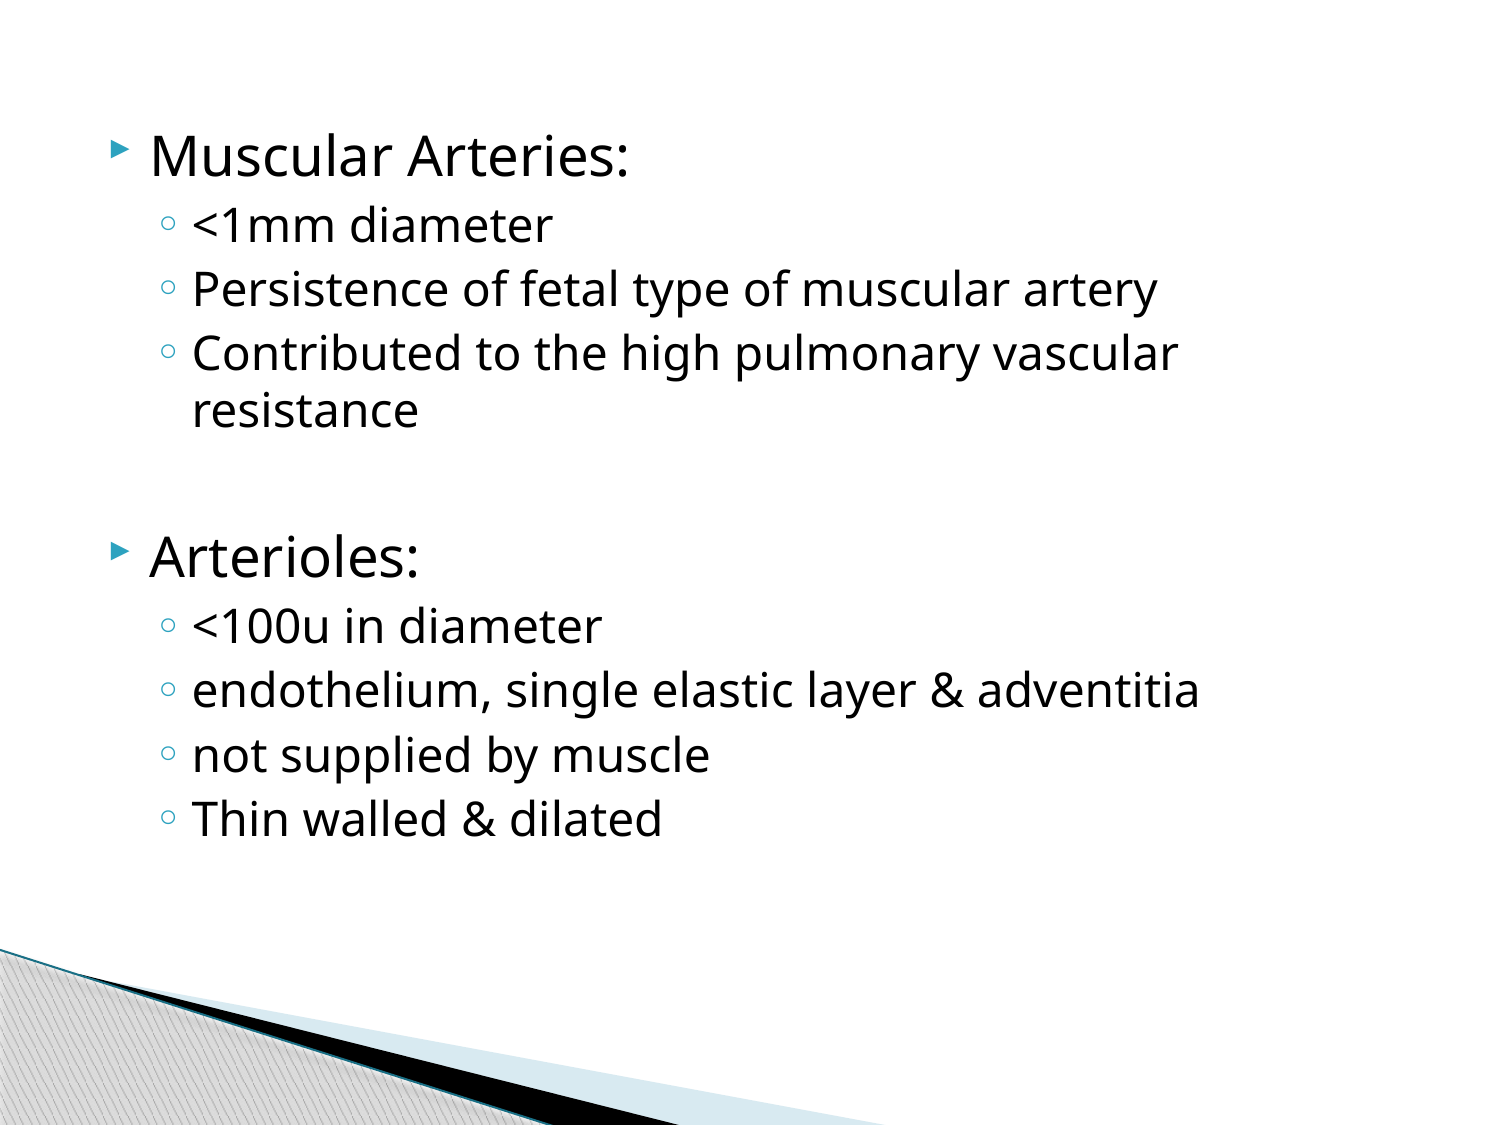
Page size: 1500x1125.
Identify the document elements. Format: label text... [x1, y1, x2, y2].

list Muscular Arteries: <1mm diameter Persistence of fetal type of muscular artery Contributed to the high pulmonary vascular resistance Arterioles: <100u in diameter endothelium, single elastic layer & adventitia not supplied by muscle Thin walled & dilated [75, 112, 1425, 986]
